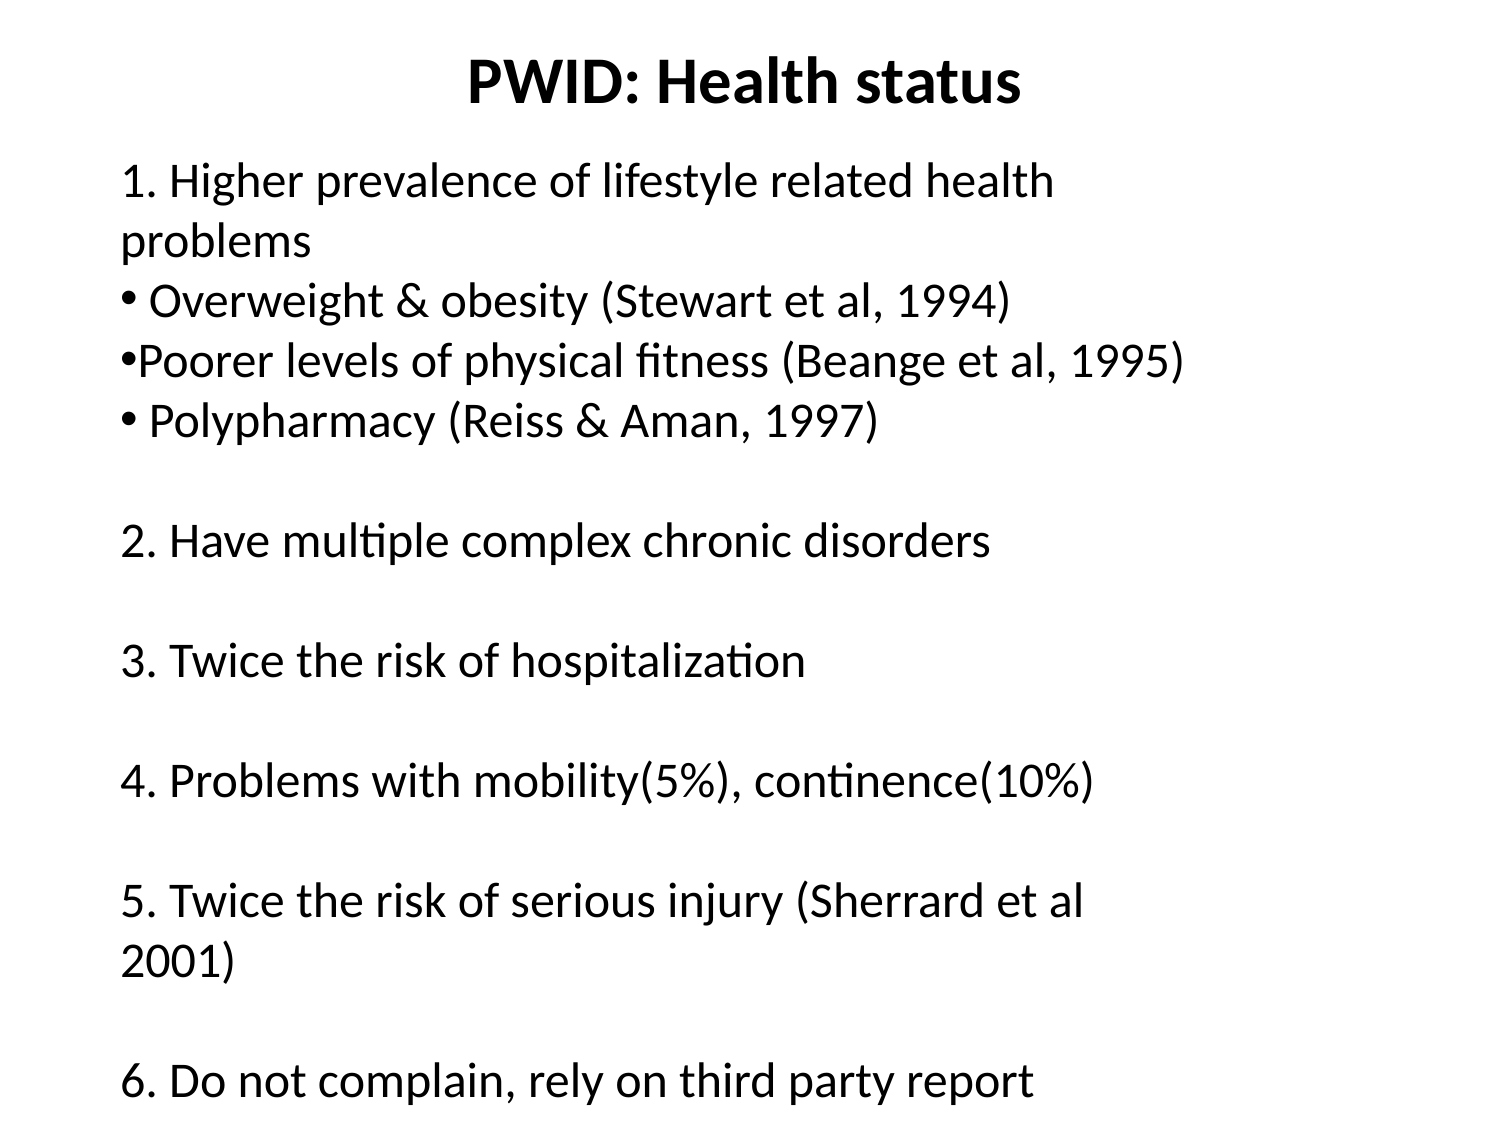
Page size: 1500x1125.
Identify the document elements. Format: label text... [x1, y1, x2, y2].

text_box 1. Higher prevalence of lifestyle related health problems Overweight & obesity (Stewart et al, 1994) Poorer levels of physical fitness (Beange et al, 1995) Polypharmacy (Reiss & Aman, 1997) 2. Have multiple complex chronic disorders 3. Twice the risk of hospitalization 4. Problems with mobility(5%), continence(10%) 5. Twice the risk of serious injury (Sherrard et al 2001) 6. Do not complain, rely on third party report [105, 140, 1418, 1116]
title PWID: Health status [70, 23, 1421, 211]
